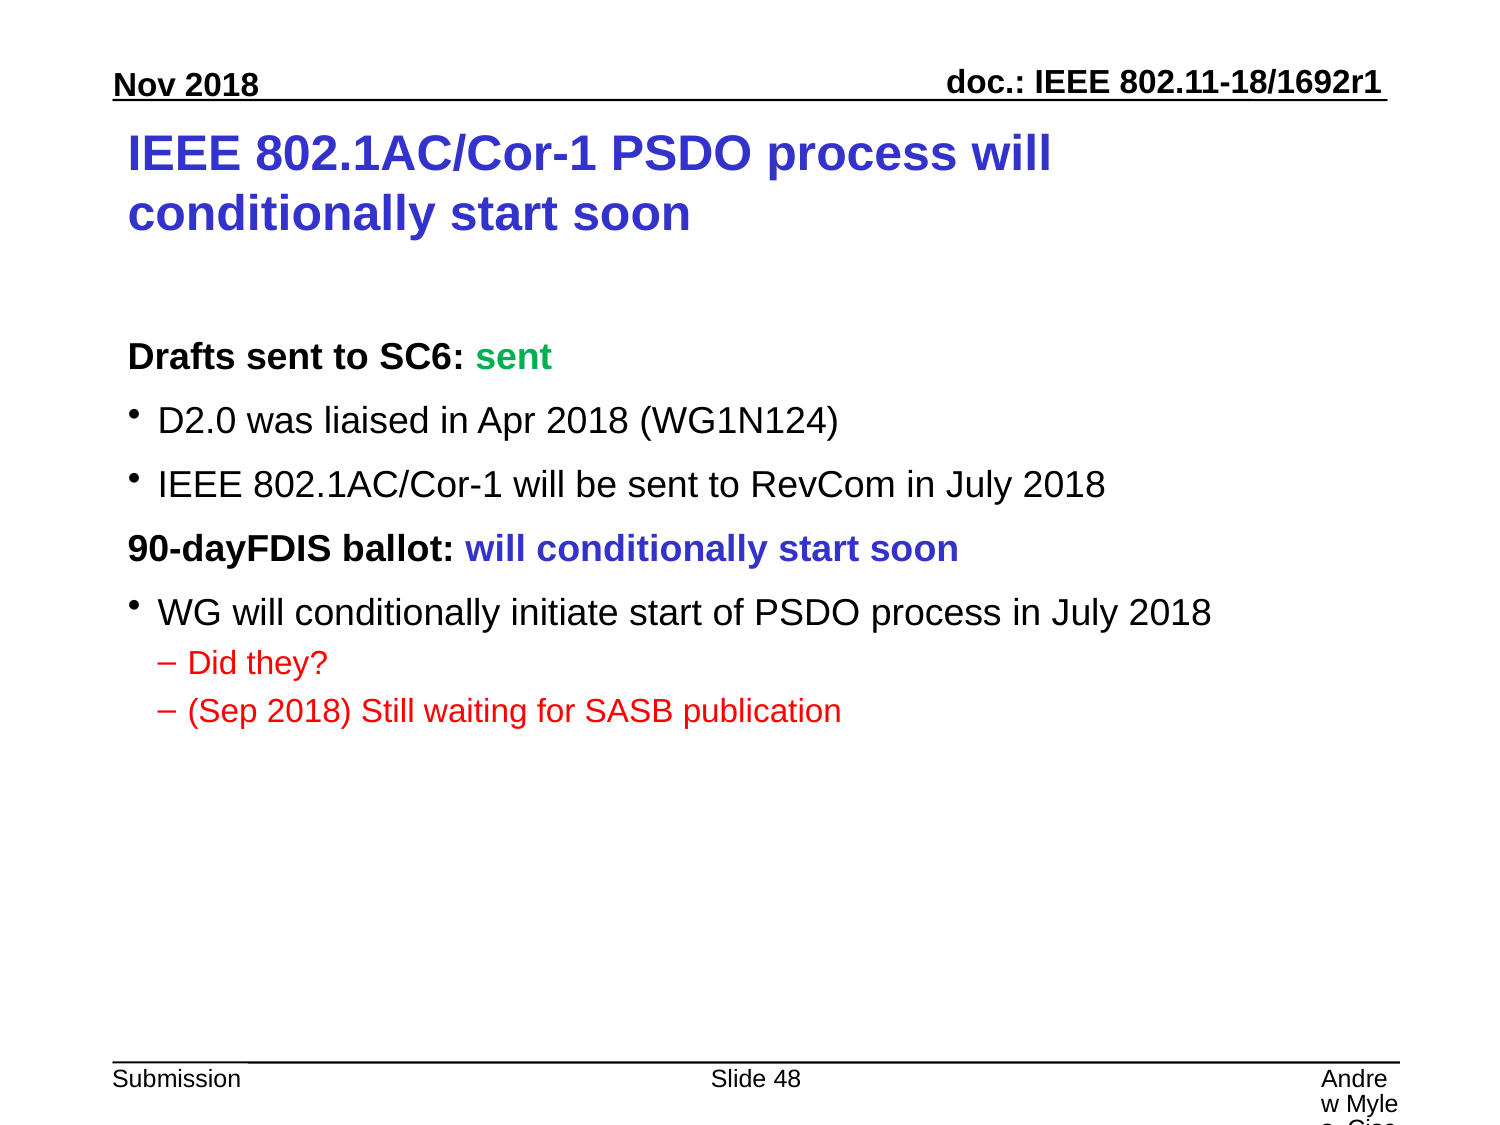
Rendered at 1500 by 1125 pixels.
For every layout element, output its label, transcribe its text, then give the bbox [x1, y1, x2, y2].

footer Andrew Myles, Cisco [1320, 1061, 1402, 1093]
title IEEE 802.1AC/Cor-1 PSDO process will conditionally start soon [112, 112, 1388, 288]
list Drafts sent to SC6: sent D2.0 was liaised in Apr 2018 (WG1N124) IEEE 802.1AC/Cor-1 will be sent to RevCom in July 2018 90-dayFDIS ballot: will conditionally start soon WG will conditionally initiate start of PSDO process in July 2018 Did they? (Sep 2018) Still waiting for SASB publication [112, 324, 1388, 1000]
slide_number Slide 48 [709, 1061, 803, 1093]
